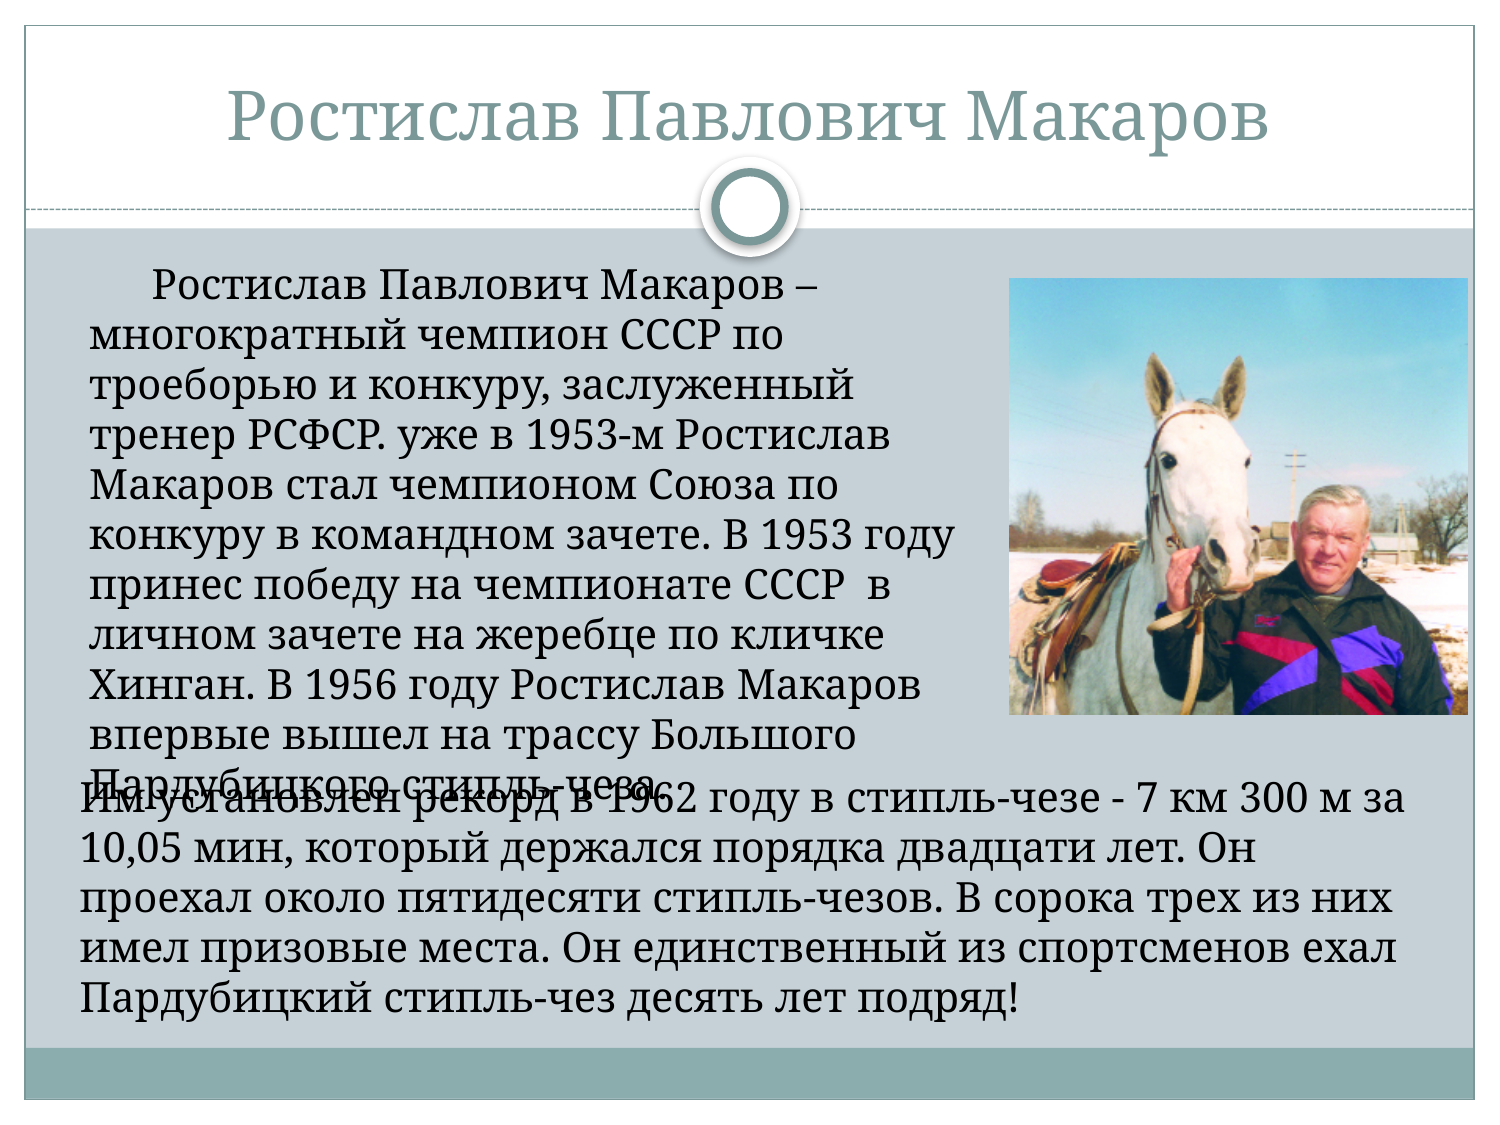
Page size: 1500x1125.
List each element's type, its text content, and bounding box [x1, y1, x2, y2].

picture [1009, 278, 1468, 716]
title Ростислав Павлович Макаров [49, 37, 1450, 162]
list Ростислав Павлович Макаров – многократный чемпион СССР по троеборью и конкуру, заслуженный тренер РСФСР. уже в 1953-м Ростислав Макаров стал чемпионом Союза по конкуру в командном зачете. В 1953 году принес победу на чемпионате СССР в личном зачете на жеребце по кличке Хинган. В 1956 году Ростислав Макаров впервые вышел на трассу Большого Пардубицкого стипль-чеза. [29, 250, 1022, 622]
text_box Им установлен рекорд в 1962 году в стипль-чезе - 7 км 300 м за 10,05 мин, который держался порядка двадцати лет. Он проехал около пятидесяти стипль-чезов. В сорока трех из них имел призовые места. Он единственный из спортсменов ехал Пардубицкий стипль-чез десять лет подряд! [64, 763, 1436, 1074]
